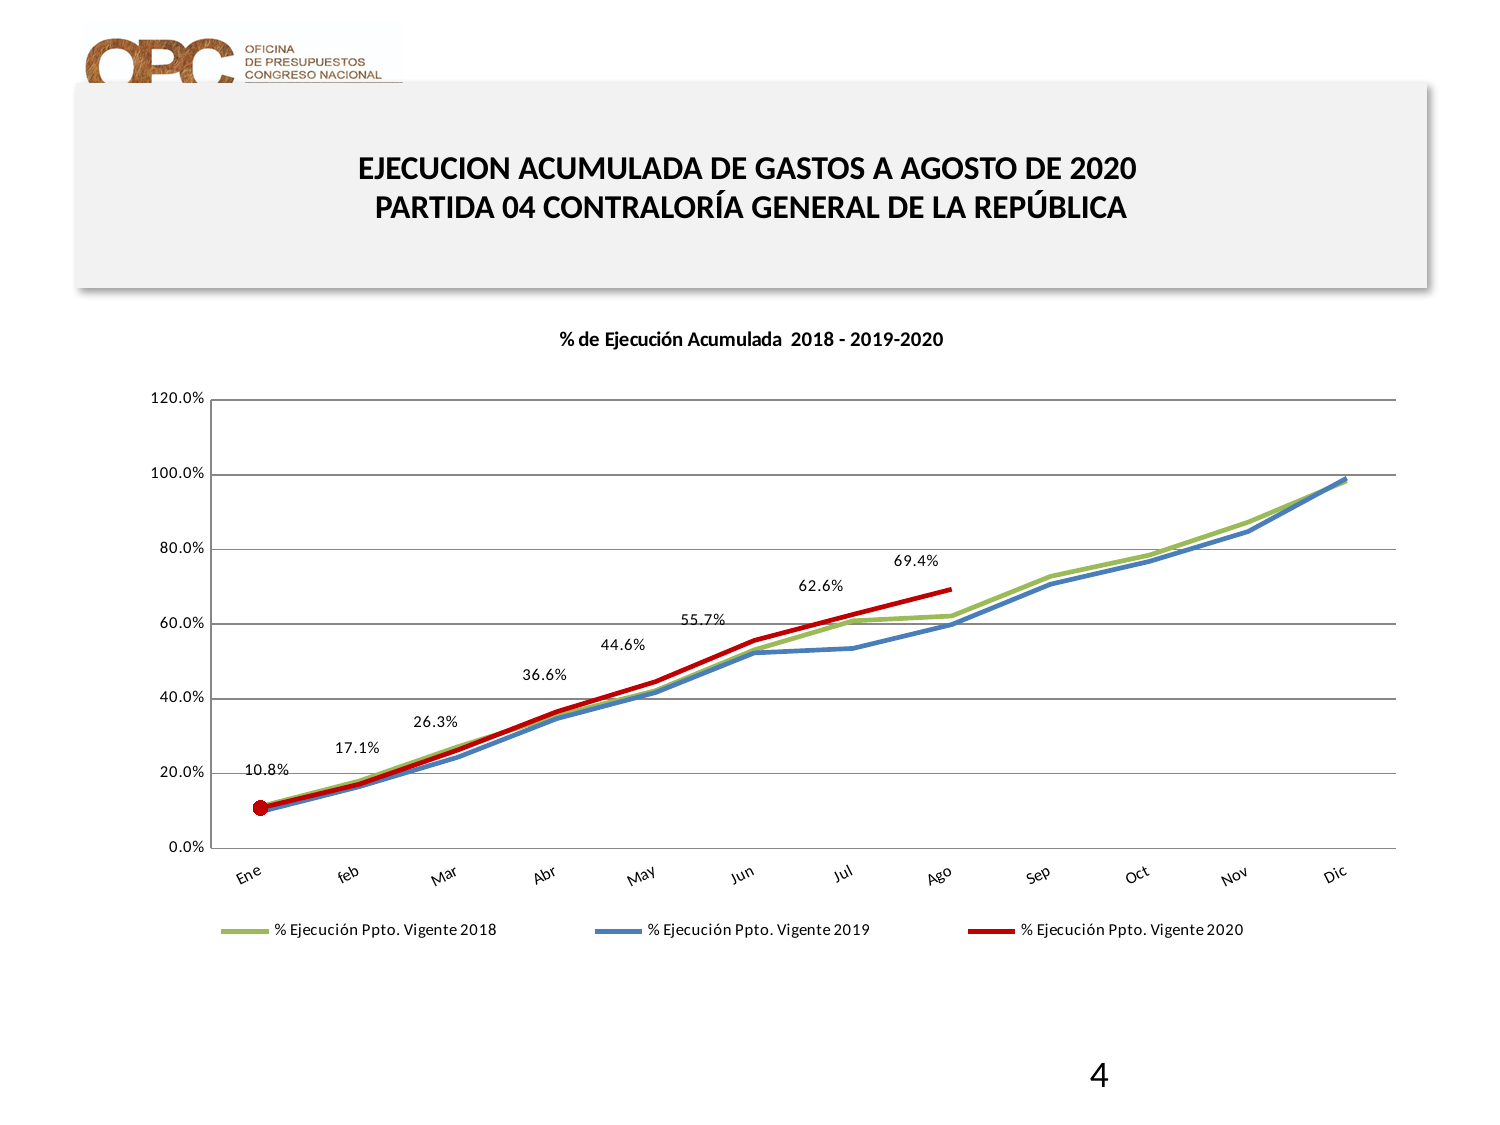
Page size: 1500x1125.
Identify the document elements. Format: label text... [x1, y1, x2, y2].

picture [82, 22, 403, 83]
slide_number 4 [1074, 1042, 1425, 1103]
chart [76, 302, 1427, 988]
title EJECUCION ACUMULADA DE GASTOS A AGOSTO DE 2020 PARTIDA 04 CONTRALORÍA GENERAL DE LA REPÚBLICA [76, 83, 1427, 288]
